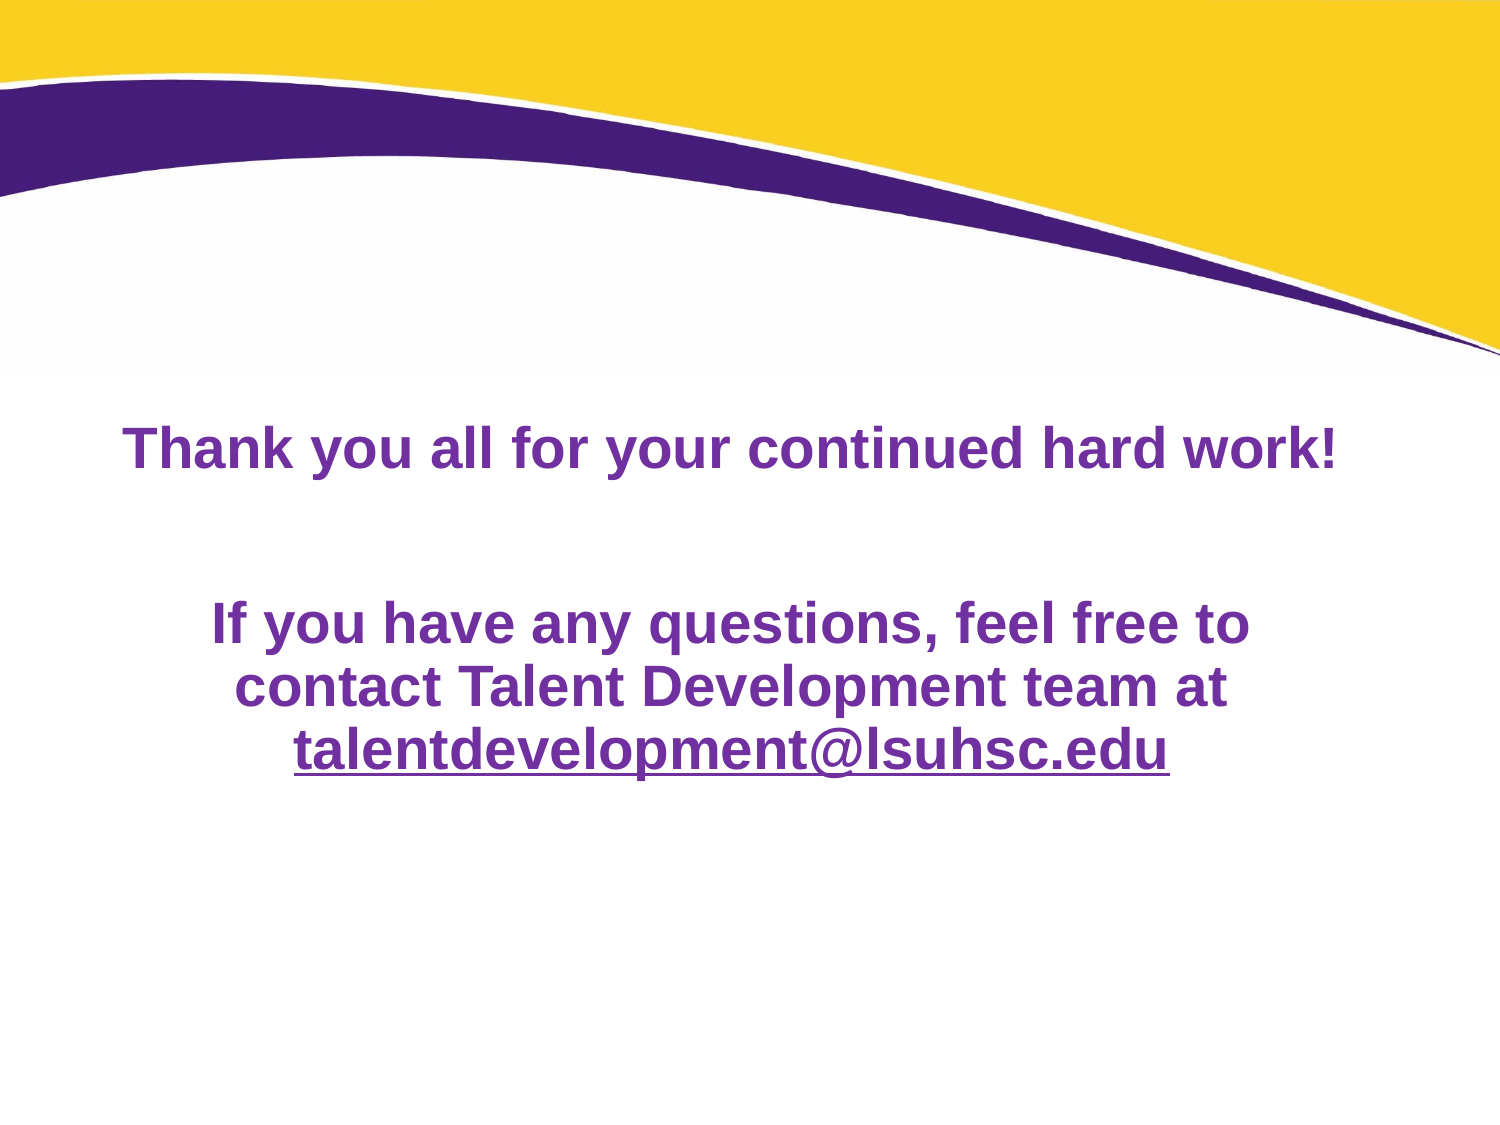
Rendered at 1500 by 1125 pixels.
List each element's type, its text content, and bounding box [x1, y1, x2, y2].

list Thank you all for your continued hard work! If you have any questions, feel free to contact Talent Development team at talentdevelopment@lsuhsc.edu [84, 411, 1379, 1125]
picture [0, 0, 1500, 372]
